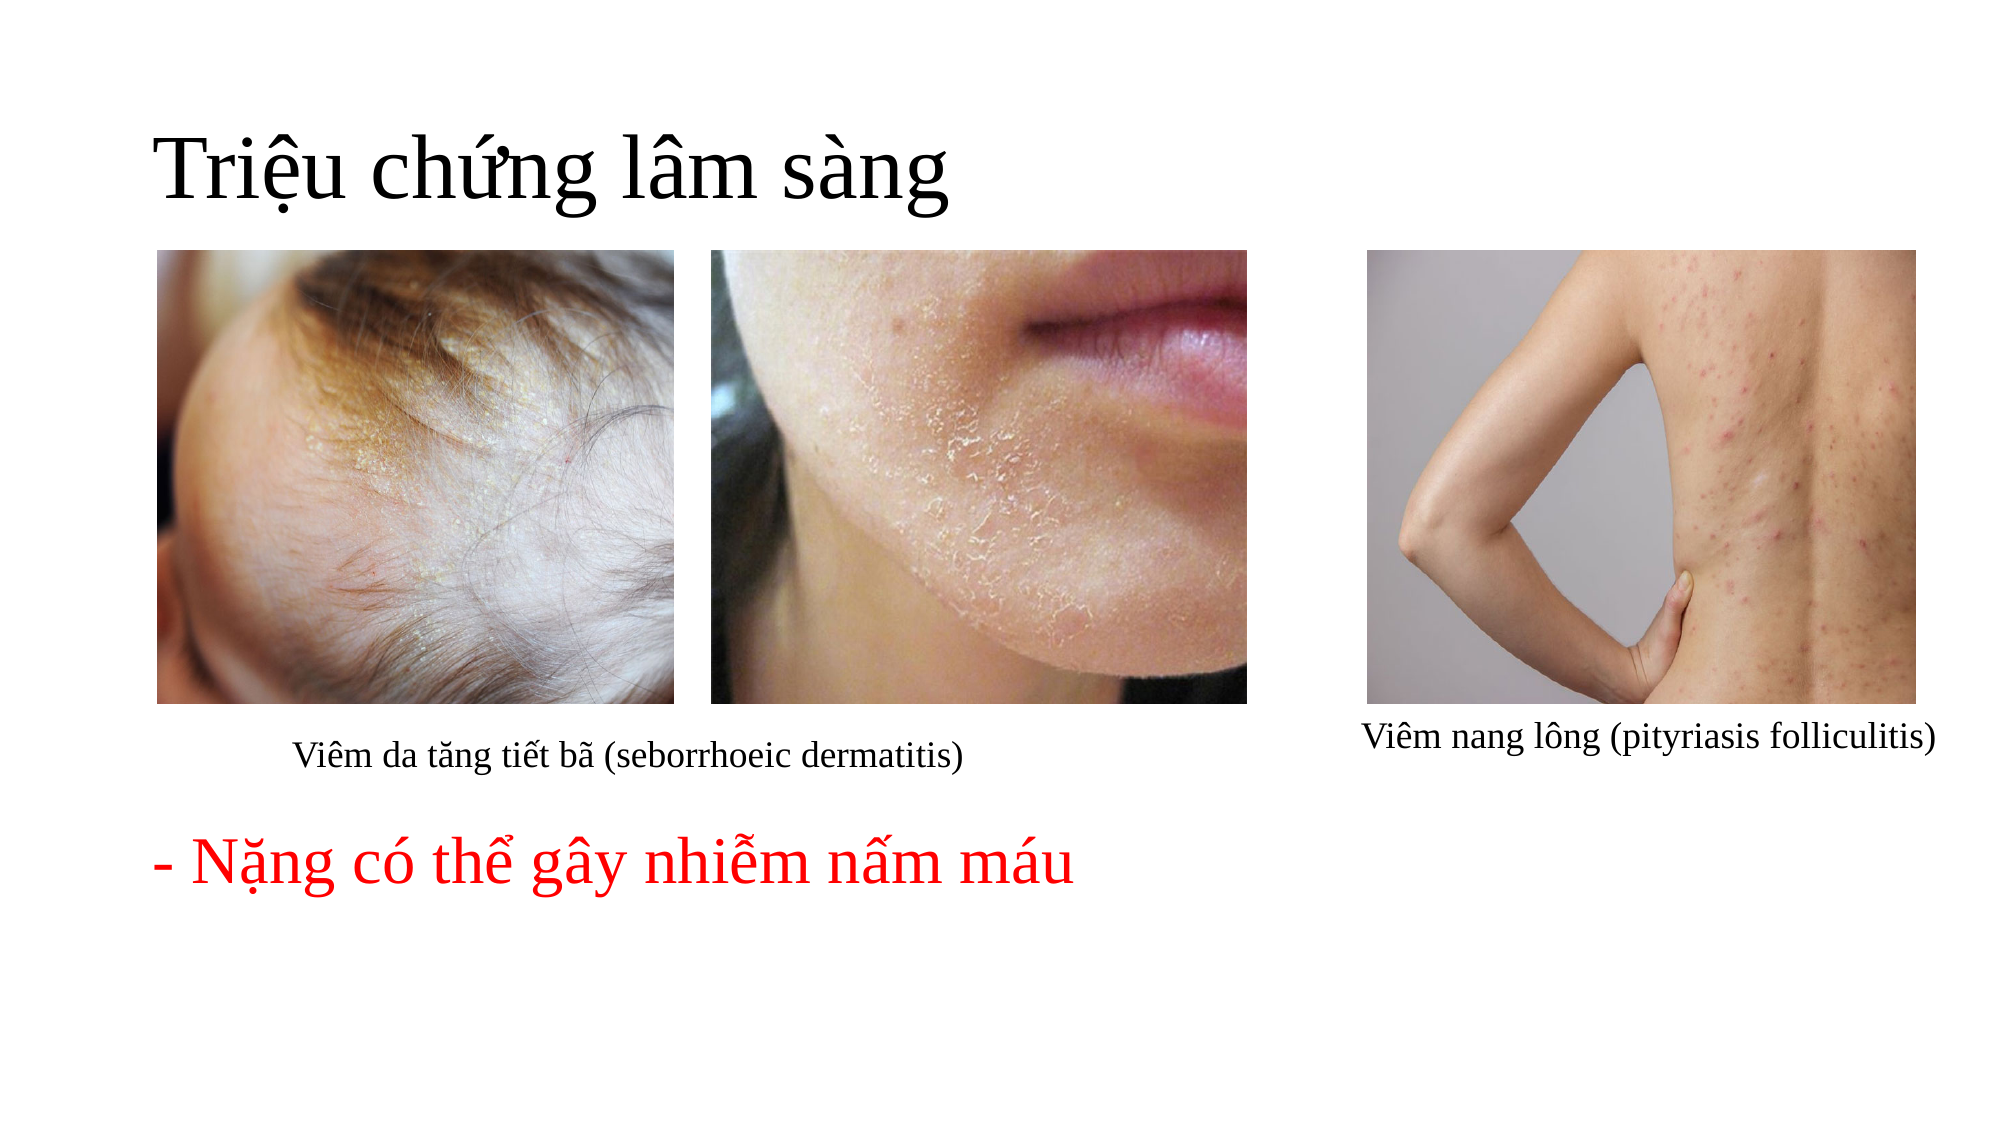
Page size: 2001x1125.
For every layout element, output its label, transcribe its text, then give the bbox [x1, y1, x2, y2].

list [157, 250, 674, 705]
picture [1367, 250, 1916, 705]
picture [711, 250, 1247, 705]
text_box Viêm nang lông (pityriasis folliculitis) [1346, 704, 1953, 764]
text_box - Nặng có thể gây nhiễm nấm máu [137, 753, 1863, 971]
title Triệu chứng lâm sàng [137, 59, 1863, 278]
text_box Viêm da tăng tiết bã (seborrhoeic dermatitis) [277, 722, 980, 783]
